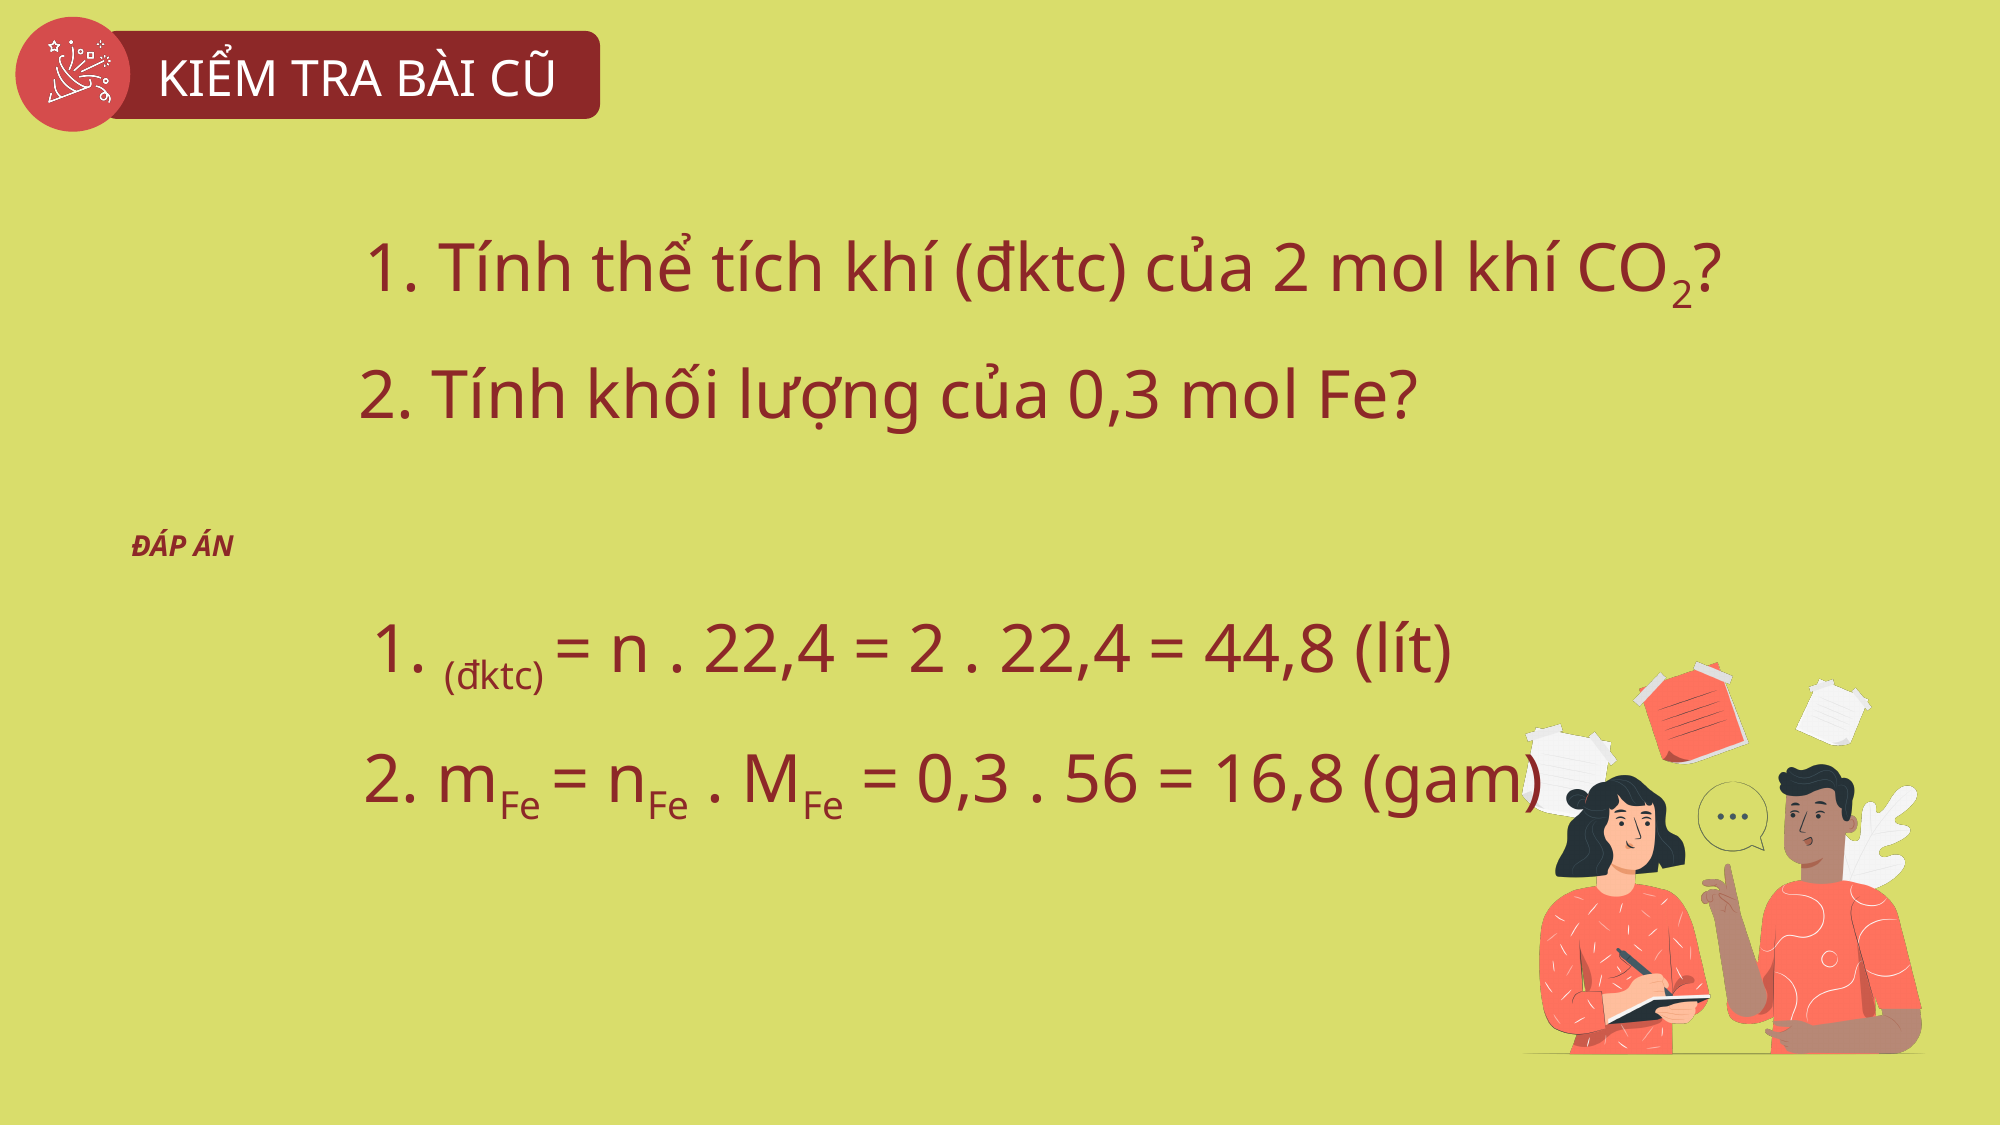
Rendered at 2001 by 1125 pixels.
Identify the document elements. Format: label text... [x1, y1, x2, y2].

text_box 2. Tính khối lượng của 0,3 mol Fe? [343, 344, 1548, 440]
text_box KIỂM TRA BÀI CŨ [142, 38, 631, 114]
picture [1481, 617, 1958, 1093]
text_box [111, 29, 600, 120]
text_box 1. Tính thể tích khí (đktc) của 2 mol khí CO2? [349, 217, 1787, 324]
text_box 2. mFe = nFe . MFe = 0,3 . 56 = 16,8 (gam) [348, 728, 1481, 835]
picture [48, 40, 111, 103]
text_box ĐÁP ÁN [77, 486, 397, 707]
text_box [14, 15, 132, 133]
